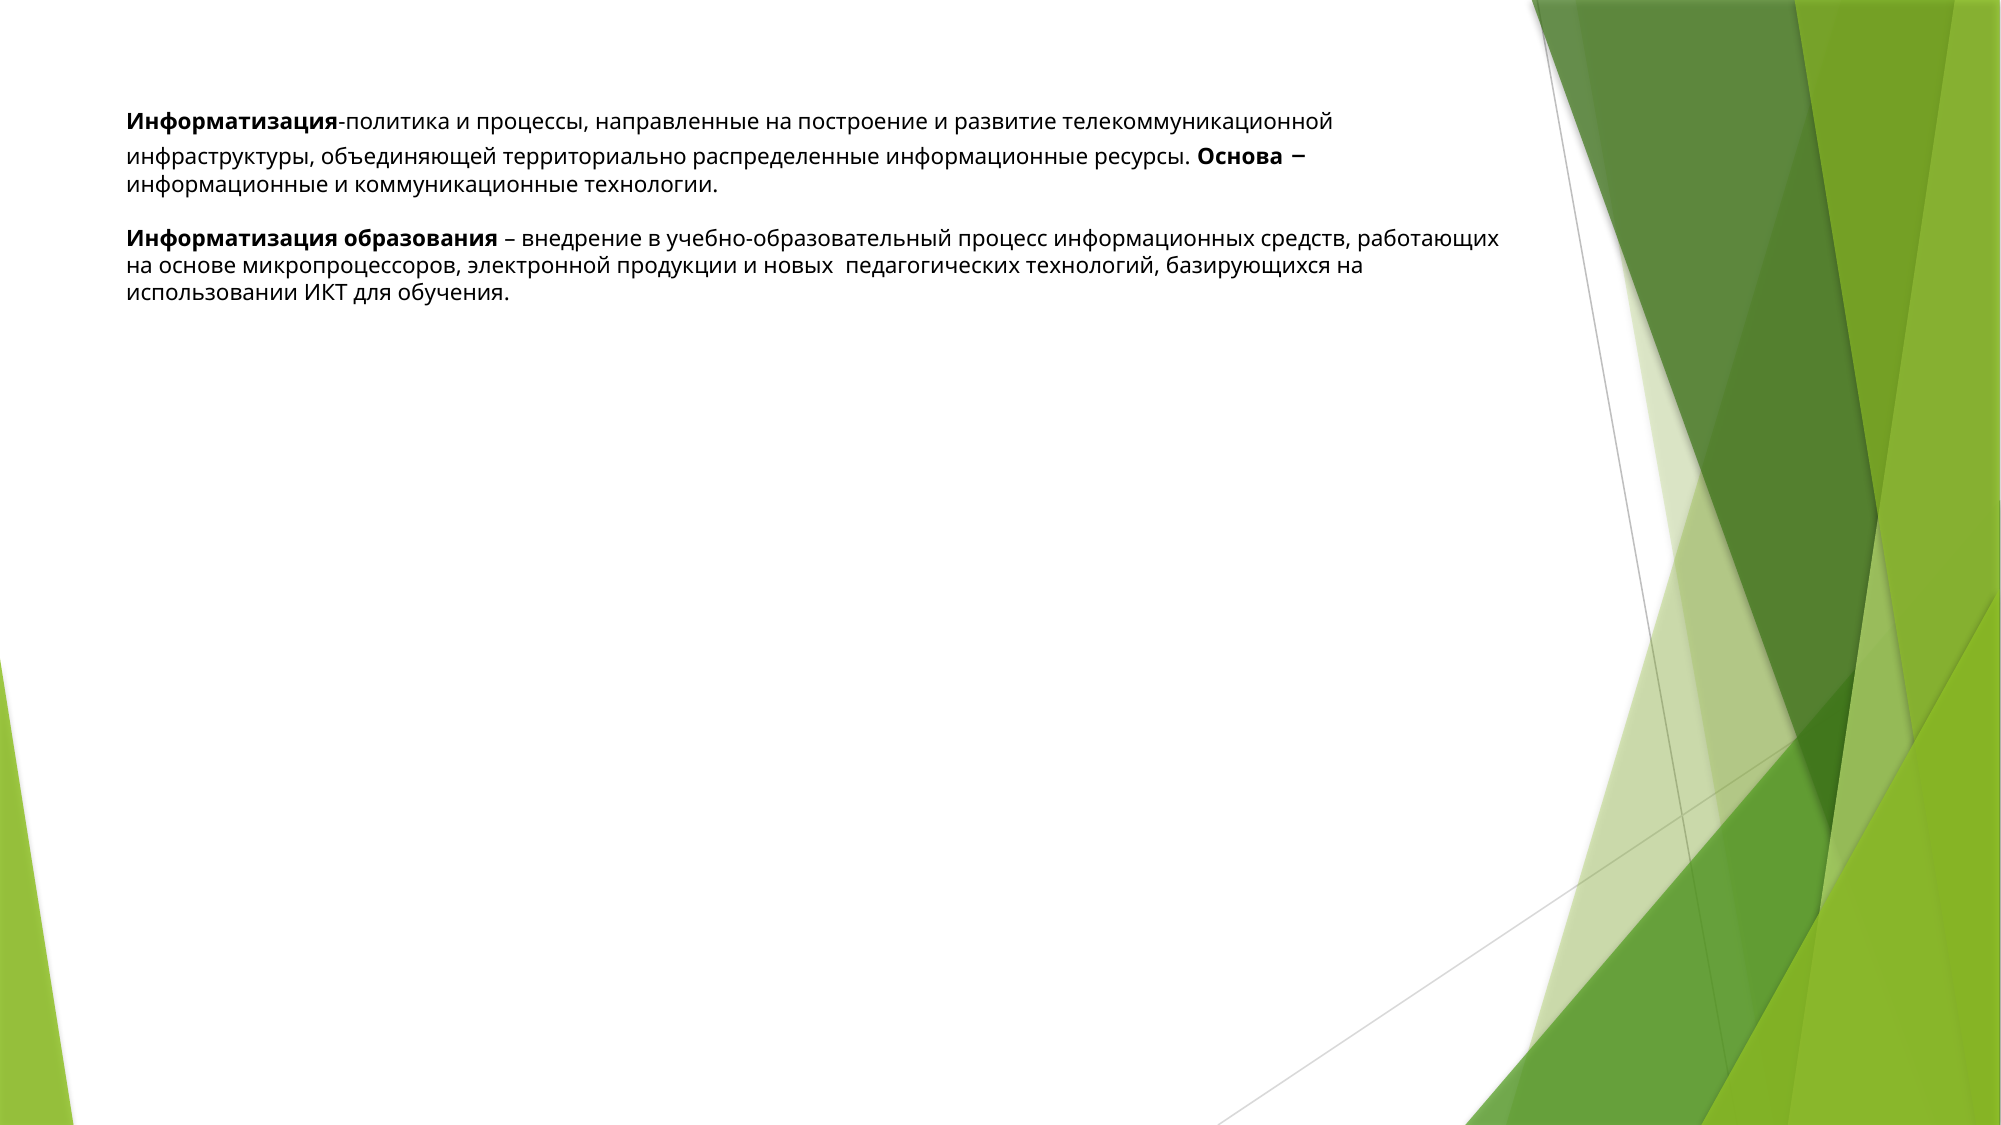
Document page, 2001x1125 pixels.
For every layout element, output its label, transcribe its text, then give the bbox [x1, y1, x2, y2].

title Информатизация-политика и процессы, направленные на построение и развитие телекоммуникационной инфраструктуры, объединяющей территориально распределенные информационные ресурсы. Основа – информационные и коммуникационные технологии. Информатизация образования – внедрение в учебно-образовательный процесс информационных средств, работающих на основе микропроцессоров, электронной продукции и новых педагогических технологий, базирующихся на использовании ИКТ для обучения. [111, 99, 1522, 317]
